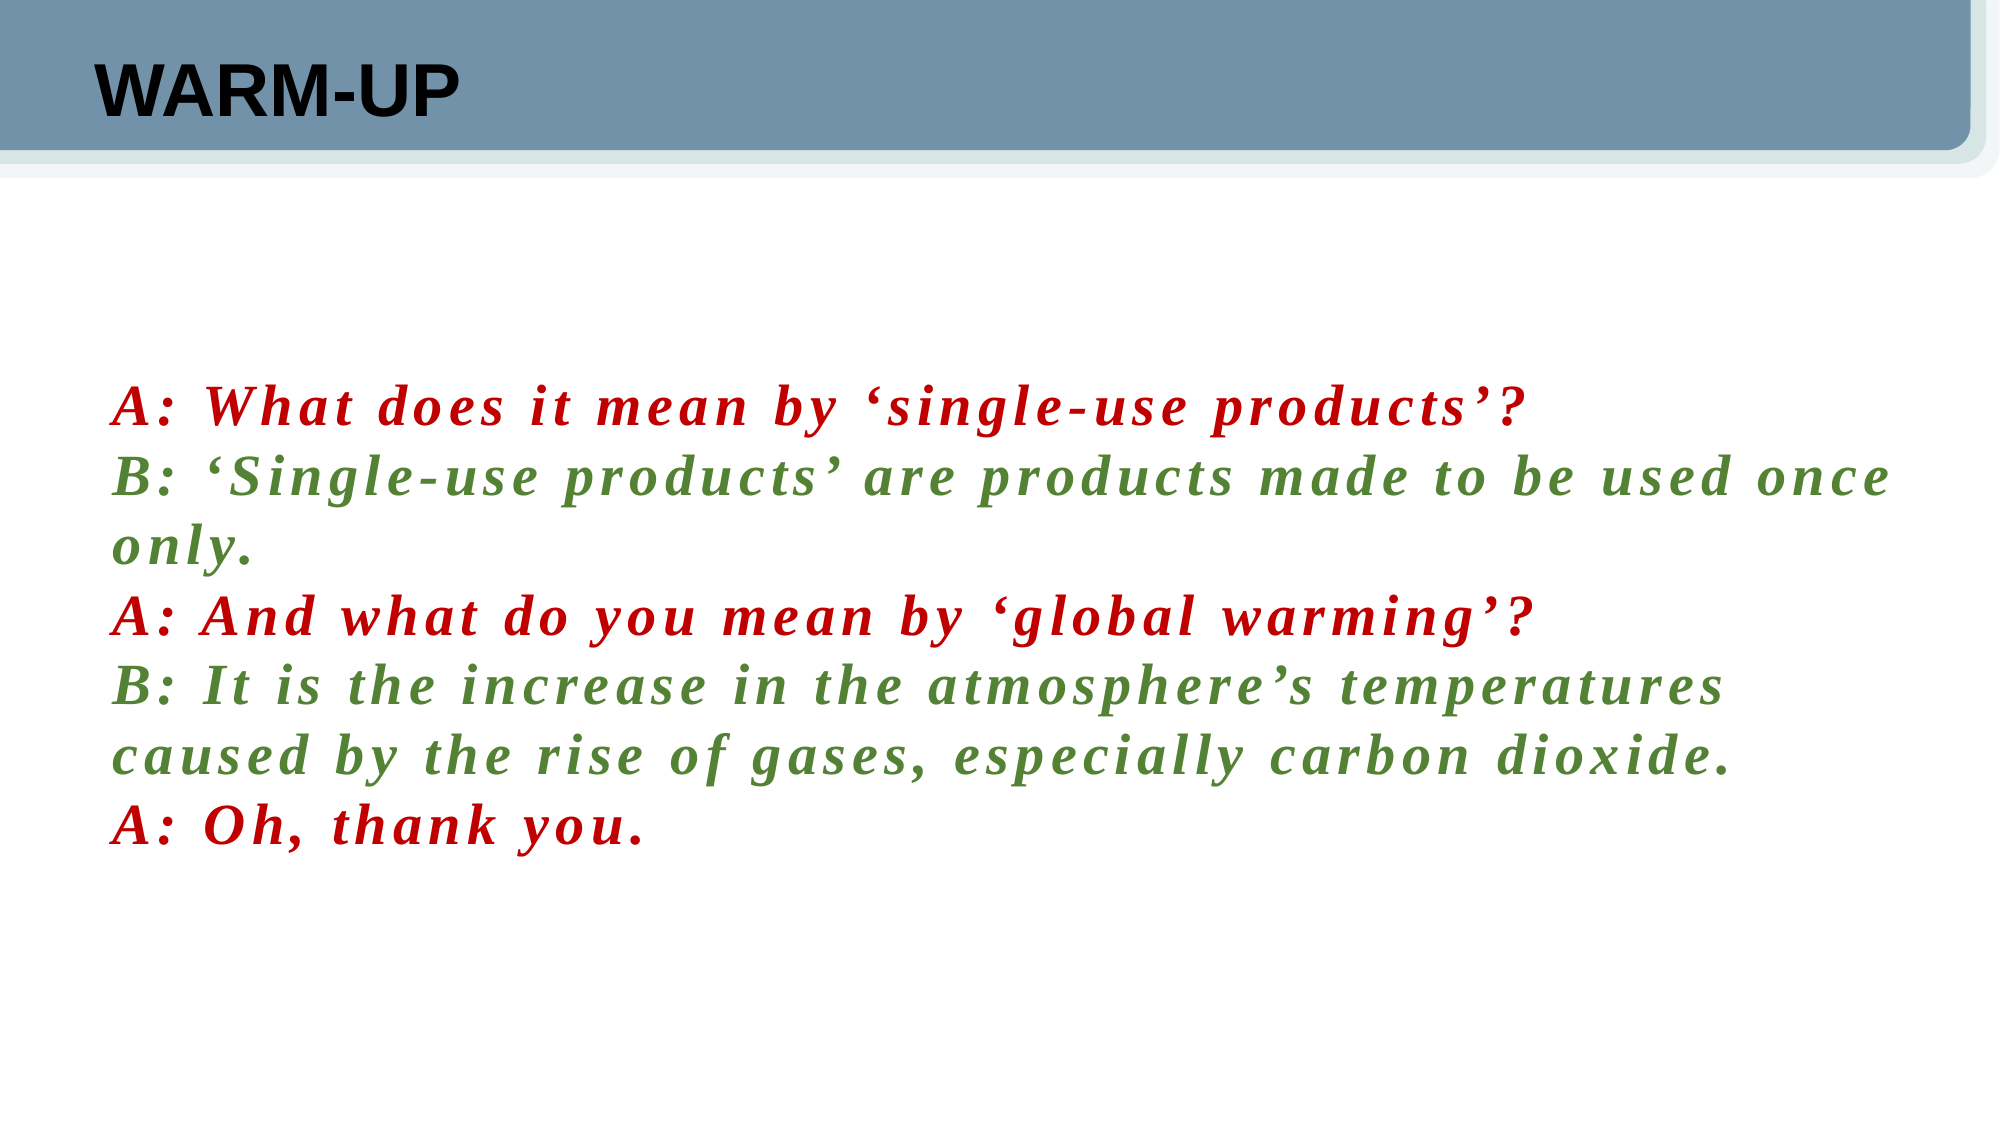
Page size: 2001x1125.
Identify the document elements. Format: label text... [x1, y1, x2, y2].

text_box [0, 0, 2000, 178]
text_box A: What does it mean by ‘single-use products’? B: ‘Single-use products’ are products made to be used once only. A: And what do you mean by ‘global warming’? B: It is the increase in the atmosphere’s temperatures caused by the rise of gases, especially carbon dioxide. A: Oh, thank you. [97, 359, 1949, 864]
